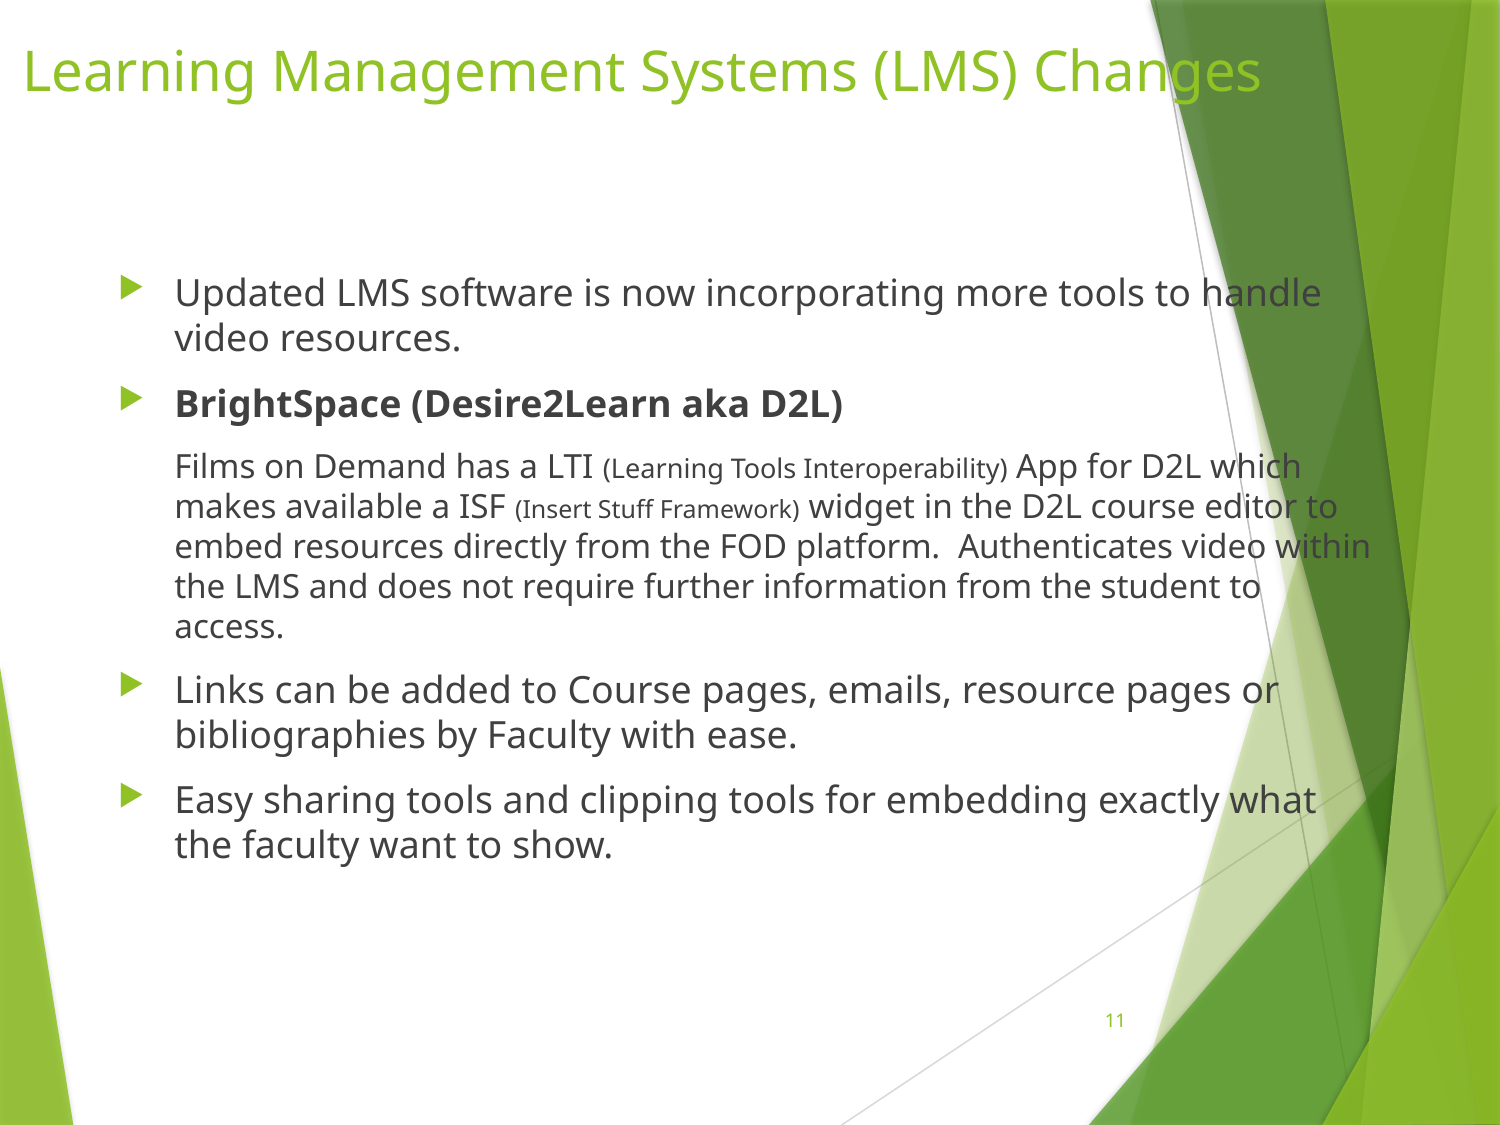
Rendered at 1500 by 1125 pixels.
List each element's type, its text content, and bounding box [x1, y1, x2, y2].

title Learning Management Systems (LMS) Changes [0, 27, 1286, 245]
list Updated LMS software is now incorporating more tools to handle video resources. BrightSpace (Desire2Learn aka D2L) Films on Demand has a LTI (Learning Tools Interoperability) App for D2L which makes available a ISF (Insert Stuff Framework) widget in the D2L course editor to embed resources directly from the FOD platform. Authenticates video within the LMS and does not require further information from the student to access. Links can be added to Course pages, emails, resource pages or bibliographies by Faculty with ease. Easy sharing tools and clipping tools for embedding exactly what the faculty want to show. [103, 261, 1397, 1014]
slide_number 11 [1057, 991, 1142, 1051]
